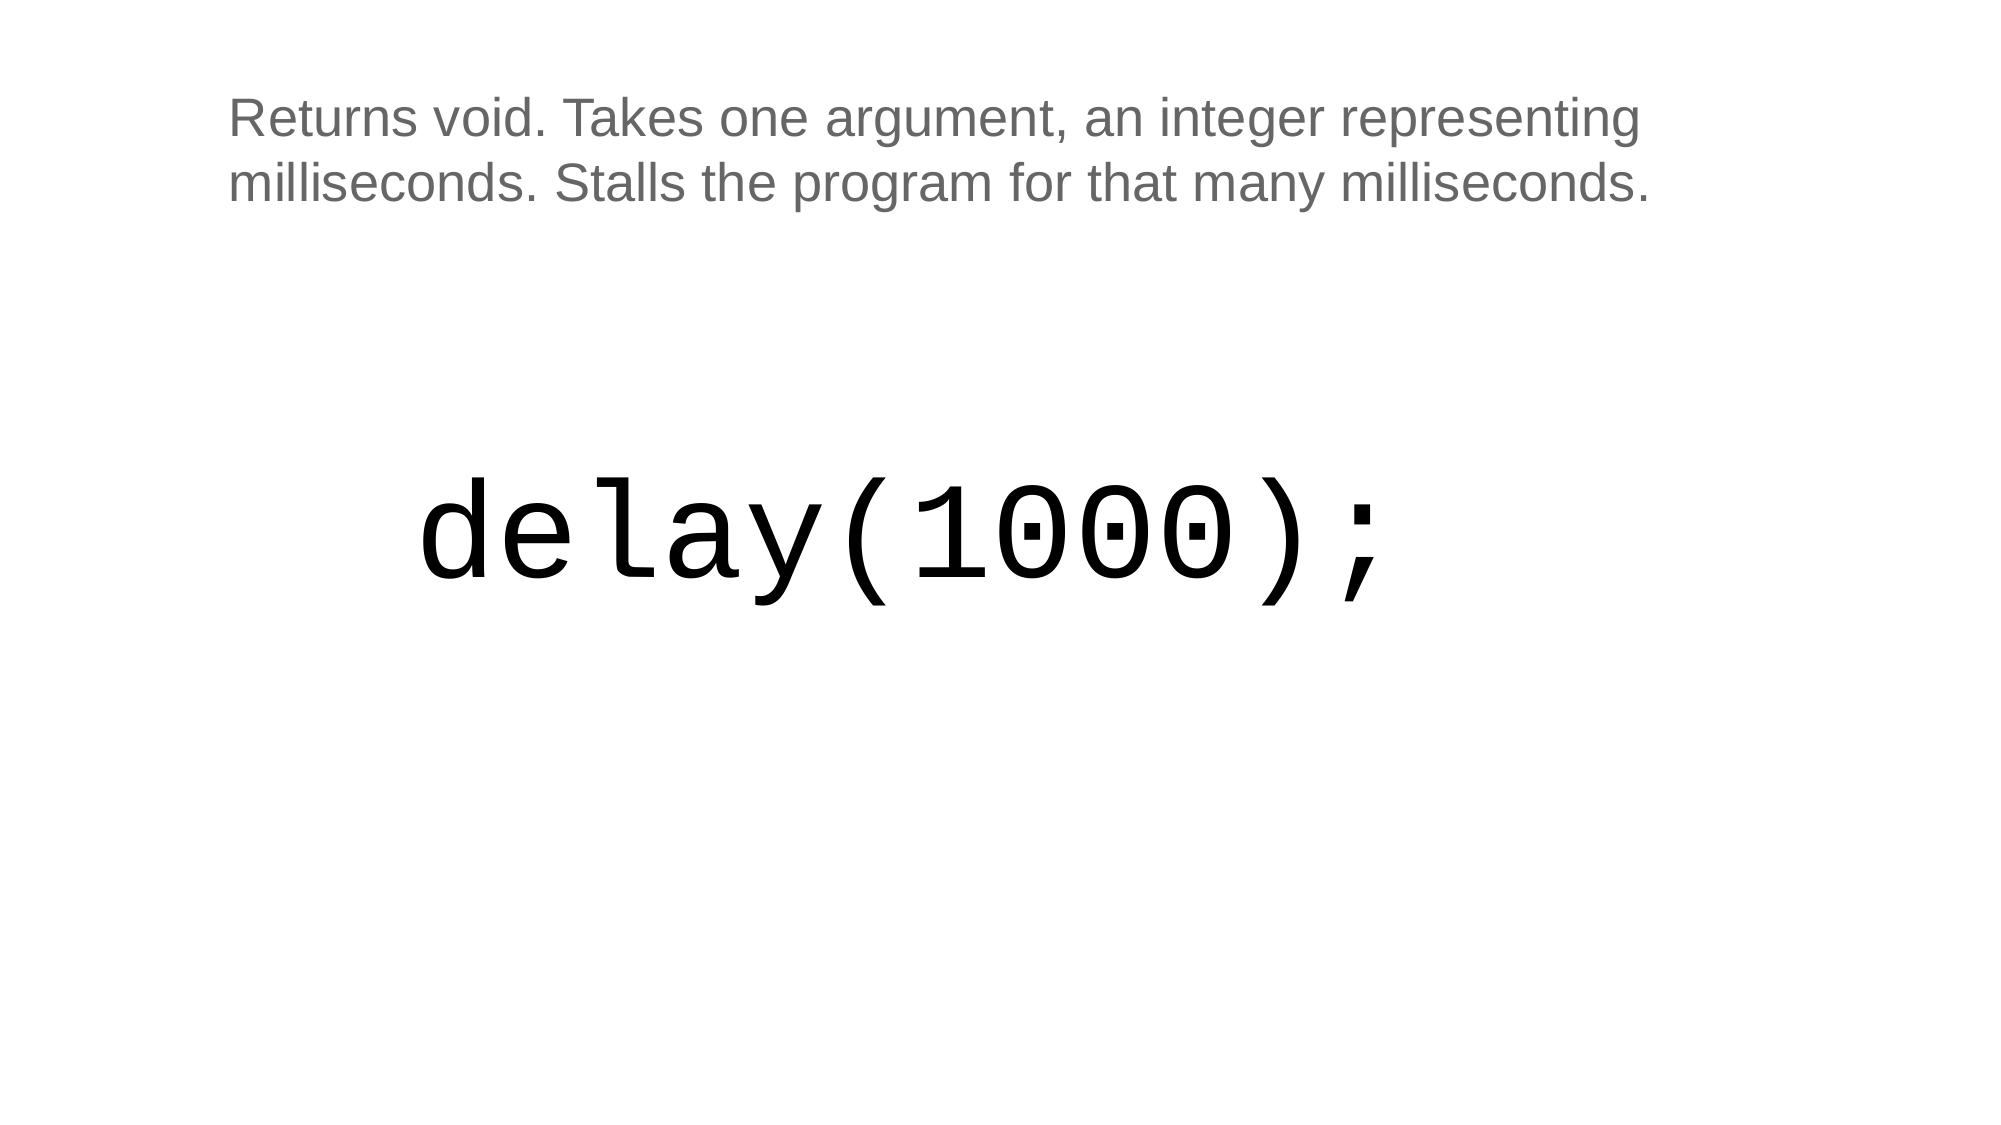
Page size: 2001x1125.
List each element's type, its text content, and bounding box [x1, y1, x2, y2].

text_box delay(1000); [414, 417, 1857, 627]
text_box Returns void. Takes one argument, an integer representing milliseconds. Stalls the program for that many milliseconds. [214, 74, 1915, 254]
